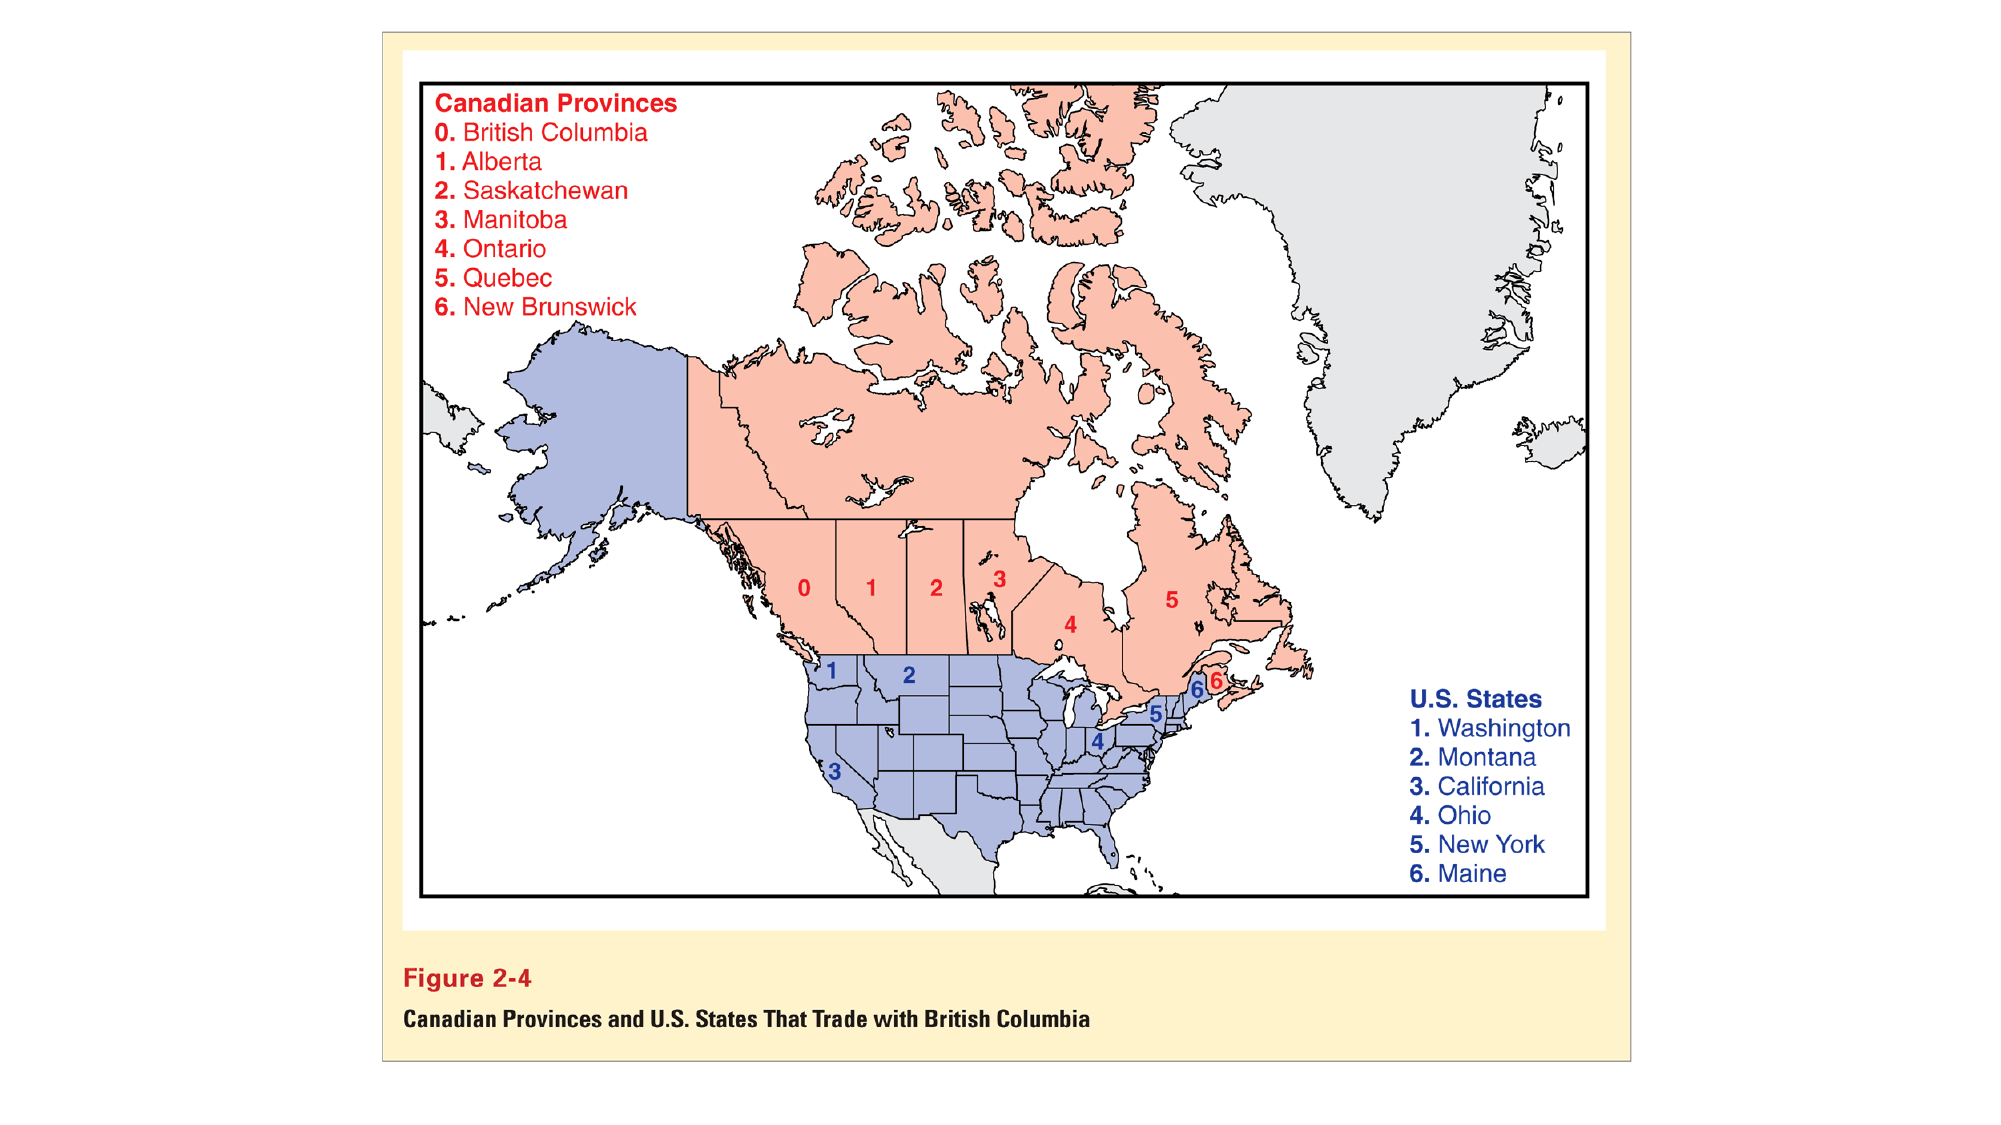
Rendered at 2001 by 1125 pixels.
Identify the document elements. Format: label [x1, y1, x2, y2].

picture [350, 5, 1662, 1087]
